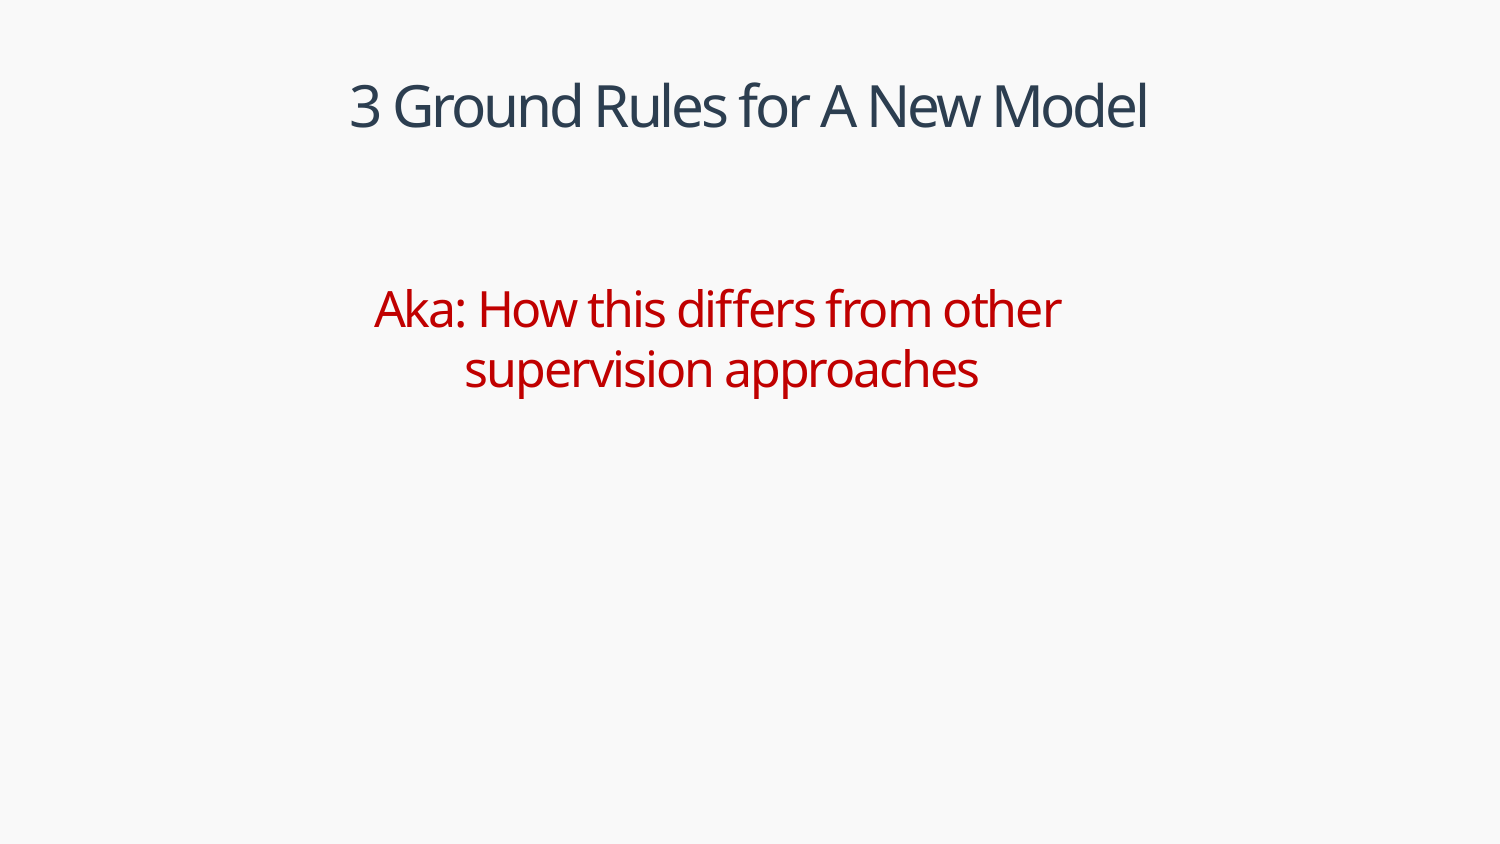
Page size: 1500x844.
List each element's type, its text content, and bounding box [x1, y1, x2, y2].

title 3 Ground Rules for A New Model [75, 33, 1425, 175]
text_box Aka: How this differs from other supervision approaches [355, 188, 1091, 487]
